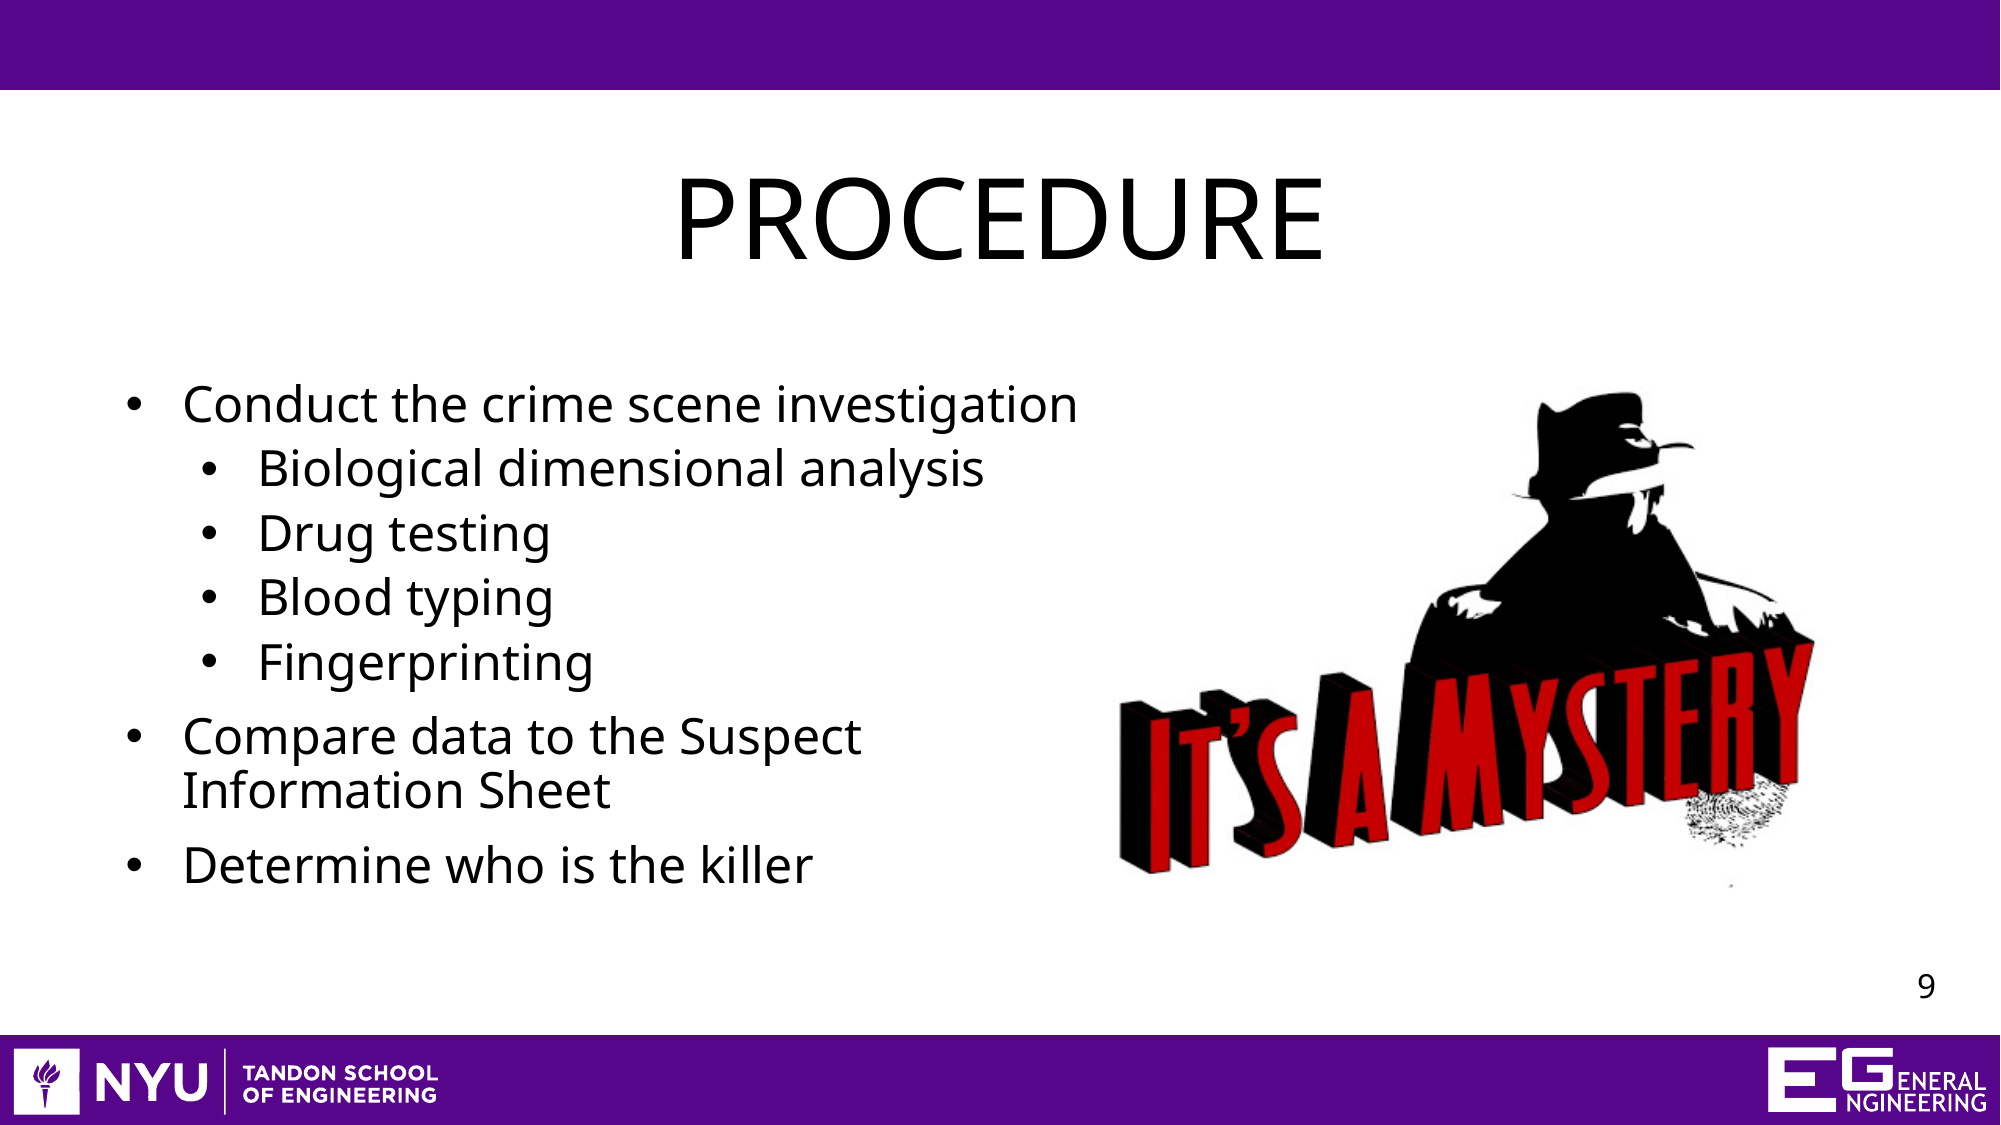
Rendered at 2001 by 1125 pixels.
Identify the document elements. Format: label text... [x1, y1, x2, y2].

picture [1752, 1031, 2000, 1125]
text_box [0, 1034, 1752, 1125]
picture [13, 1048, 438, 1115]
title PROCEDURE [92, 132, 1908, 292]
subtitle Conduct the crime scene investigation Biological dimensional analysis Drug testing Blood typing Fingerprinting Compare data to the Suspect Information Sheet Determine who is the killer [110, 315, 1847, 959]
text_box [0, 0, 2000, 91]
text_box 9 [1802, 958, 1951, 1013]
picture [1076, 375, 1877, 899]
